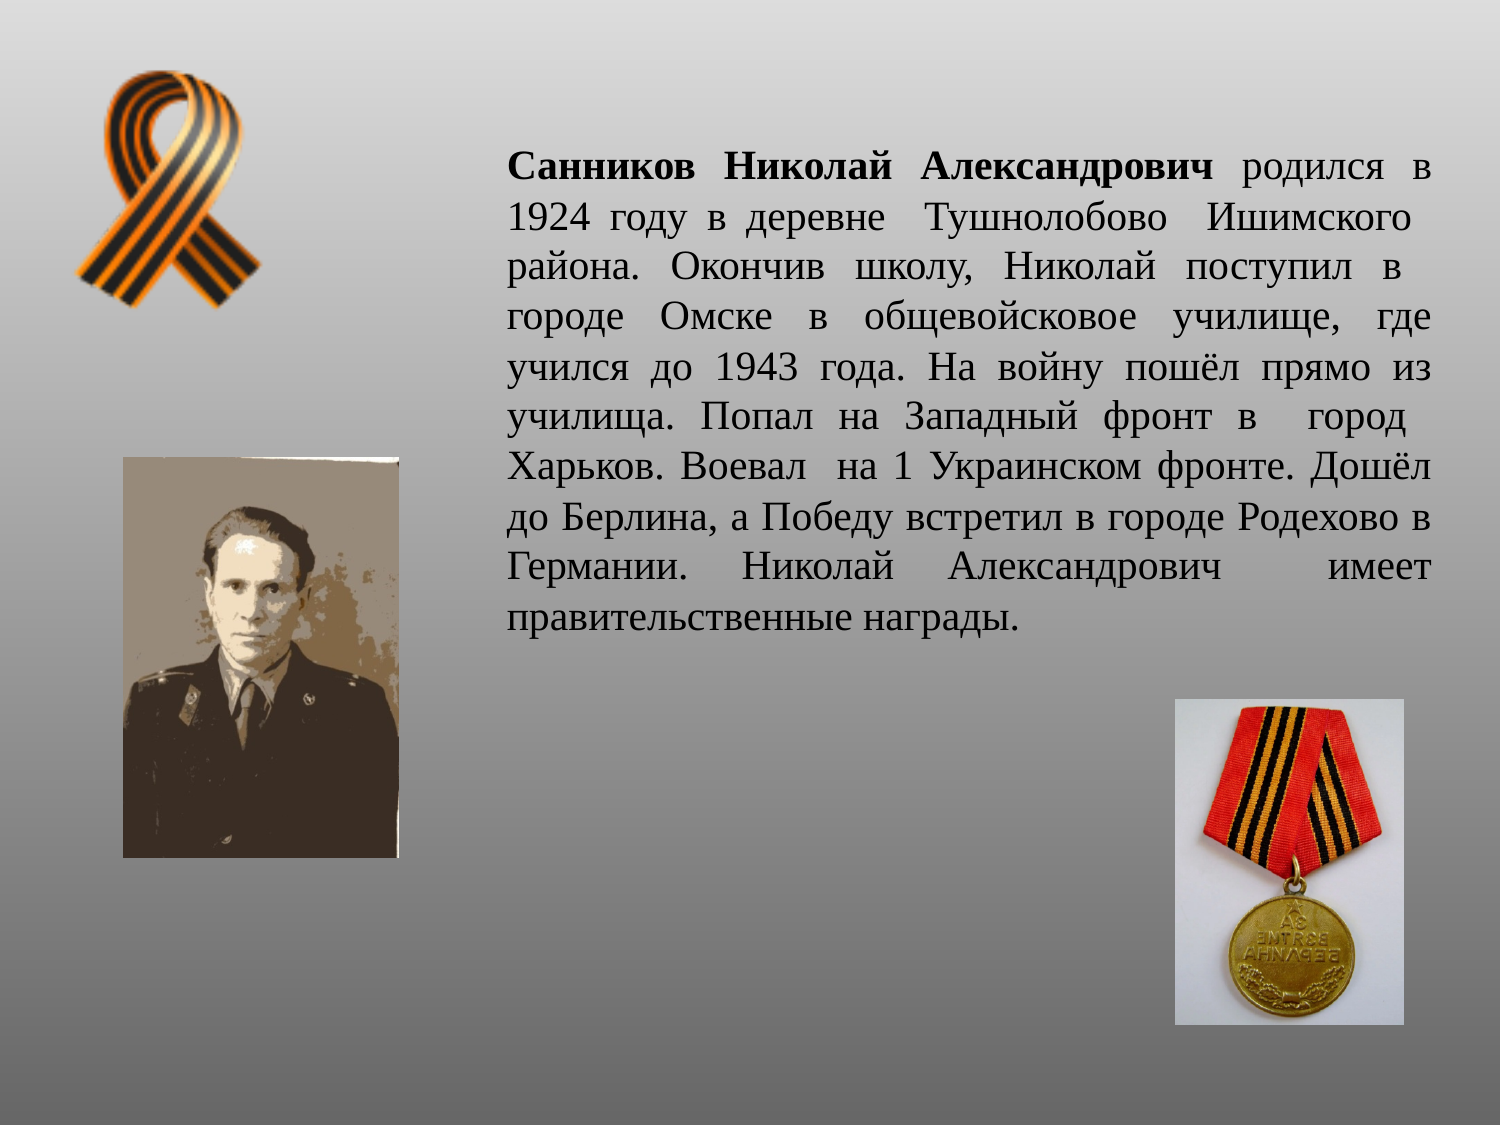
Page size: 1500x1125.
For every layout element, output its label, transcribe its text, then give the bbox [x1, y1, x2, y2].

picture [1174, 698, 1404, 1026]
picture [64, 66, 275, 315]
picture [123, 456, 399, 858]
text_box Санников Николай Александрович родился в 1924 году в деревне Тушнолобово Ишимского района. Окончив школу, Николай поступил в городе Омске в общевойсковое училище, где учился до 1943 года. На войну пошёл прямо из училища. Попал на Западный фронт в город Харьков. Воевал на 1 Украинском фронте. Дошёл до Берлина, а Победу встретил в городе Родехово в Германии. Николай Александрович имеет правительственные награды. [492, 130, 1447, 696]
